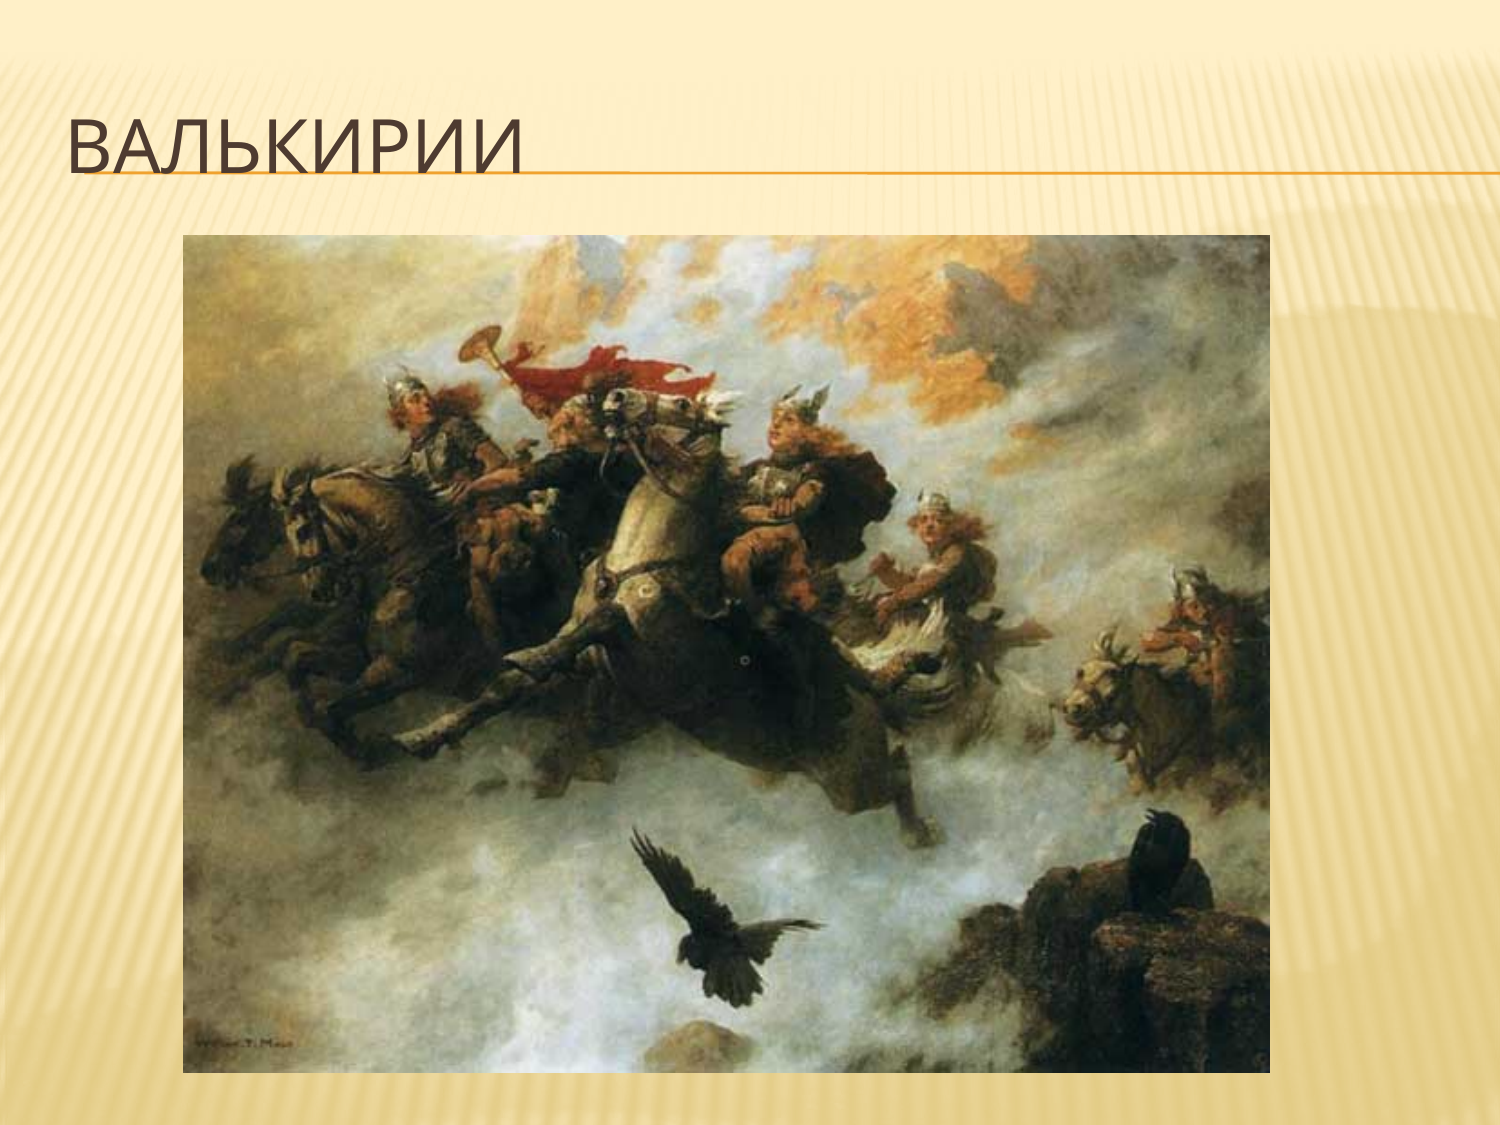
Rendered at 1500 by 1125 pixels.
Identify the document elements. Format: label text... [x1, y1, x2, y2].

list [182, 235, 1270, 1073]
title Валькирии [50, 75, 1475, 213]
